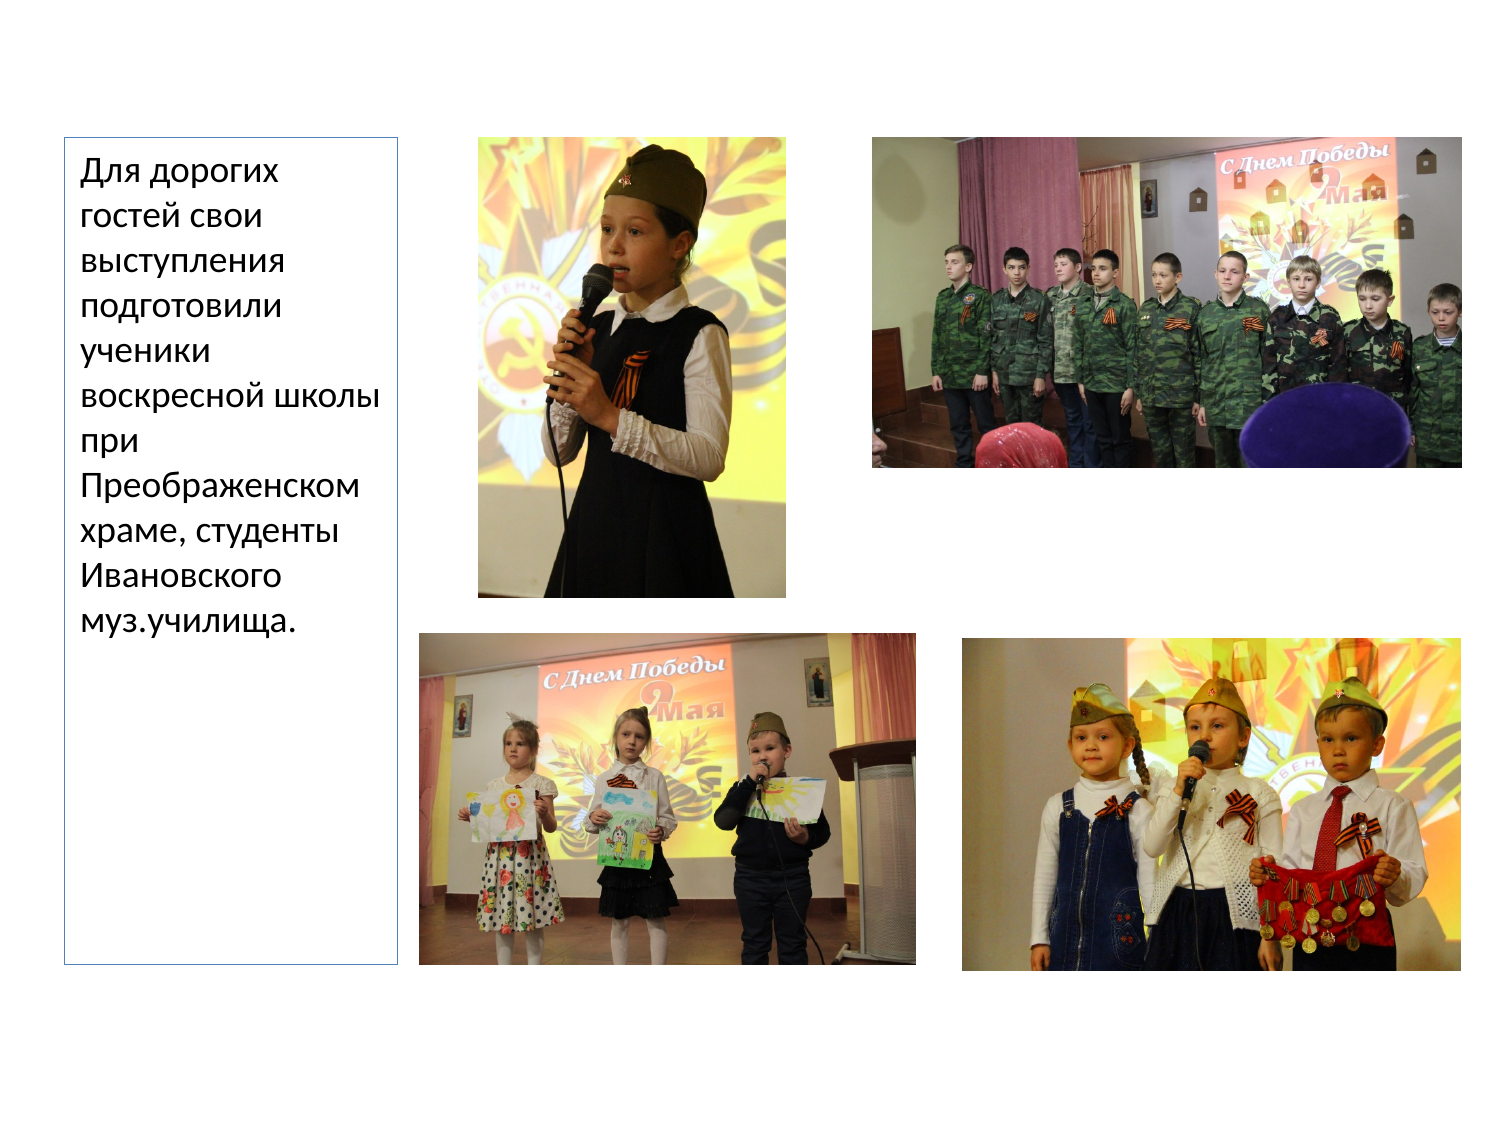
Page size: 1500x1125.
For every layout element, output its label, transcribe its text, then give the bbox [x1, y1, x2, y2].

list Для дорогих гостей свои выступления подготовили ученики воскресной школы при Преображенском храме, студенты Ивановского муз.училища. [64, 137, 398, 965]
picture [962, 638, 1461, 971]
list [872, 136, 1462, 469]
picture [418, 633, 916, 965]
picture [478, 136, 786, 599]
